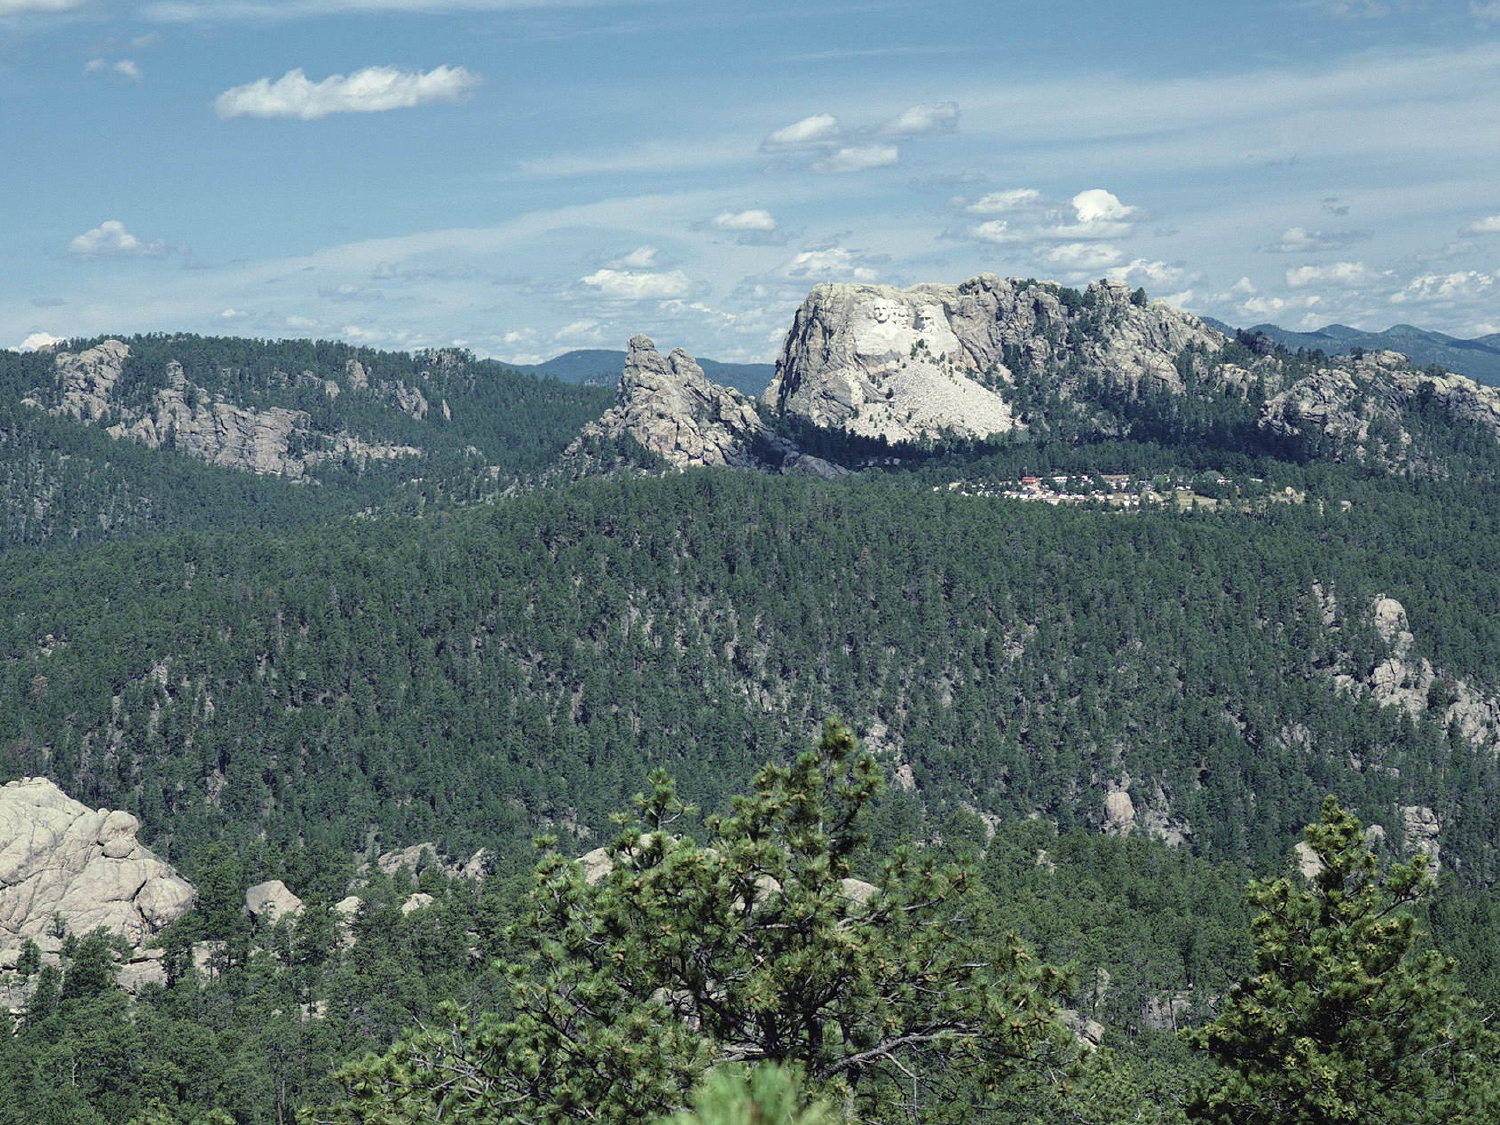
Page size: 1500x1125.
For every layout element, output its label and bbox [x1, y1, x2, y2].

list [0, 0, 1500, 1125]
